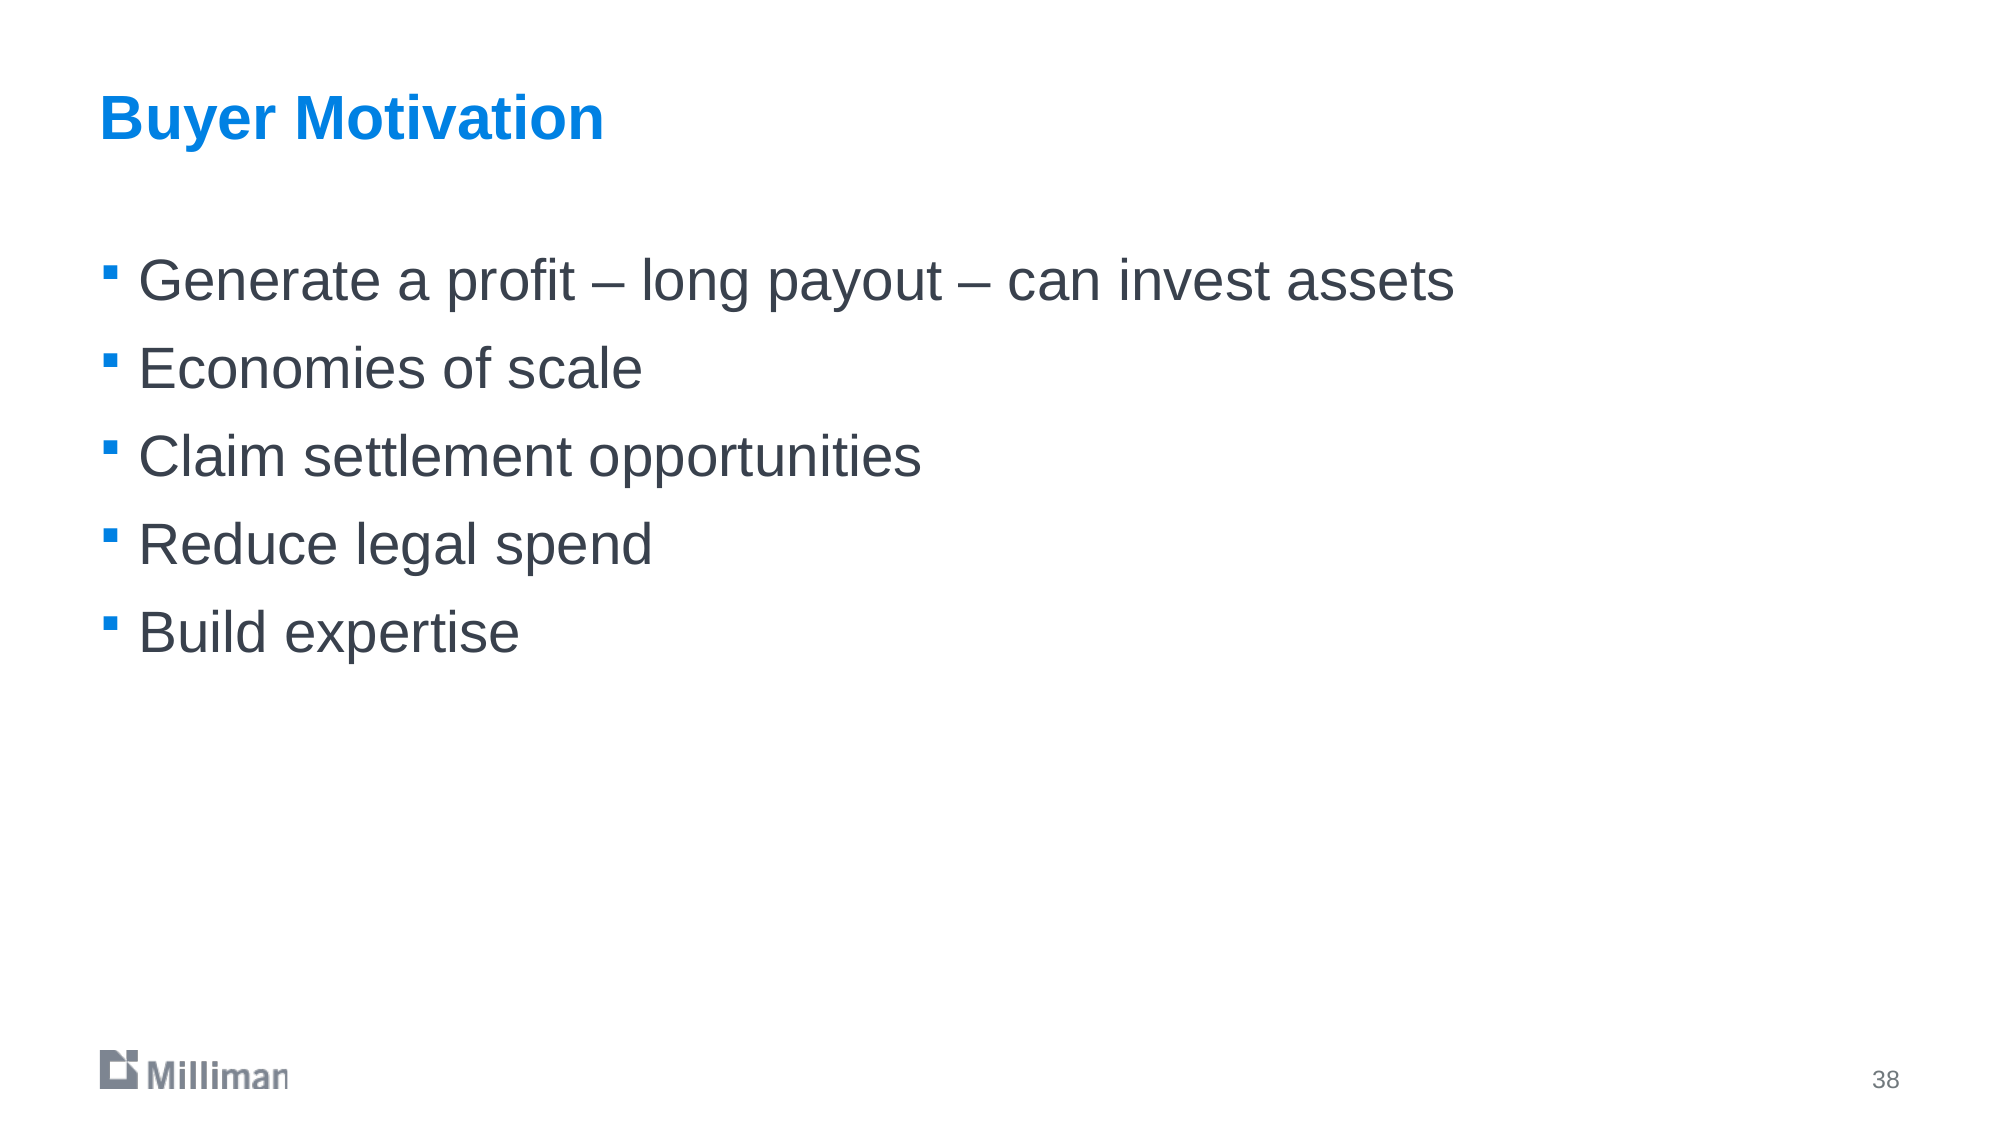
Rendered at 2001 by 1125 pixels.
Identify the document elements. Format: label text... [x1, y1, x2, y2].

title Buyer Motivation [99, 85, 1900, 153]
list Generate a profit – long payout – can invest assets Economies of scale Claim settlement opportunities Reduce legal spend Build expertise [99, 249, 1900, 847]
slide_number 38 [1812, 1054, 1900, 1093]
